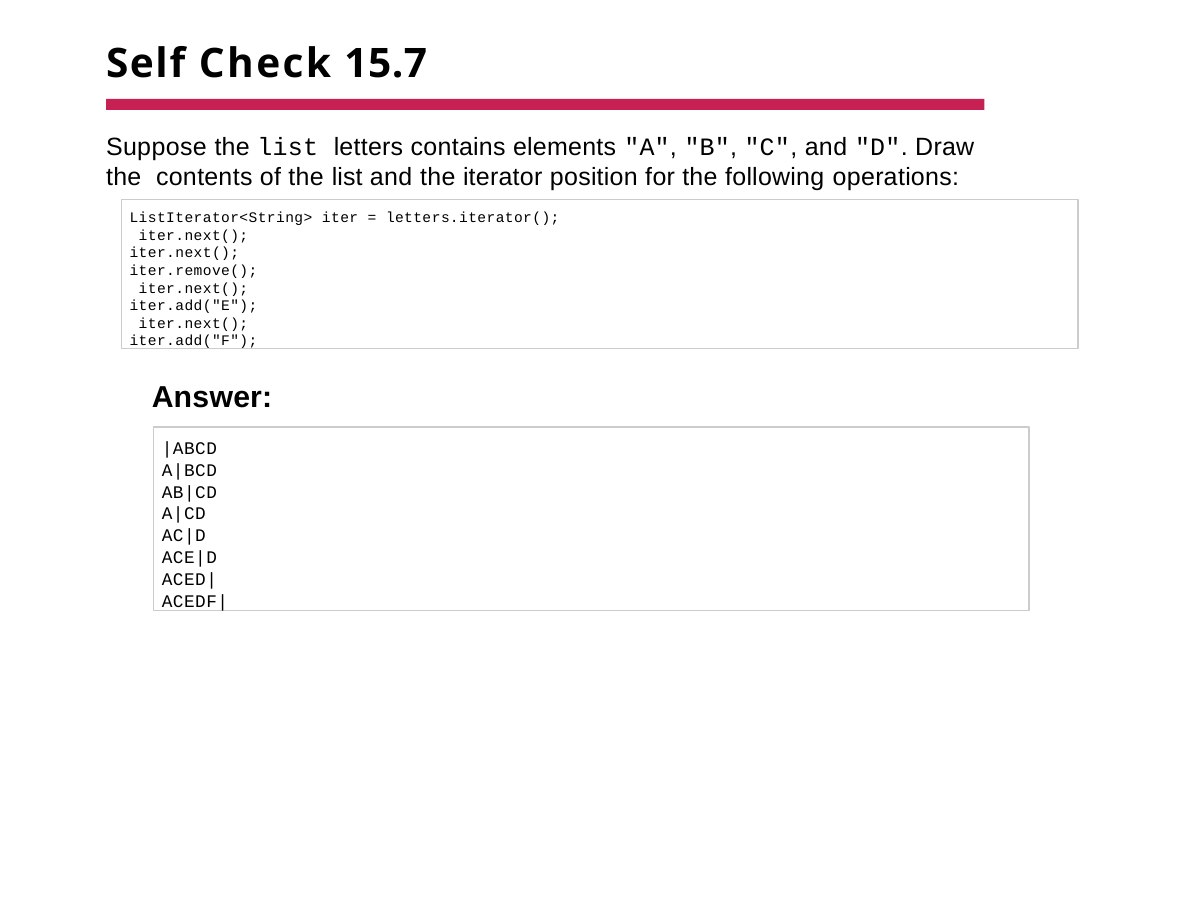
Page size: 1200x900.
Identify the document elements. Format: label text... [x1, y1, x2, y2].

text_box Suppose the list letters contains elements "A", "B", "C", and "D". Draw the contents of the list and the iterator position for the following operations: [103, 130, 1012, 191]
title Self Check 15.7 [103, 37, 1097, 188]
text_box Answer: [149, 377, 276, 414]
text_box |ABCD A|BCD AB|CD A|CD AC|D ACE|D ACED| ACEDF| [153, 427, 1029, 611]
text_box ListIterator<String> iter = letters.iterator(); iter.next(); iter.next(); iter.remove(); iter.next(); iter.add("E"); iter.next(); iter.add("F"); [121, 199, 1079, 349]
